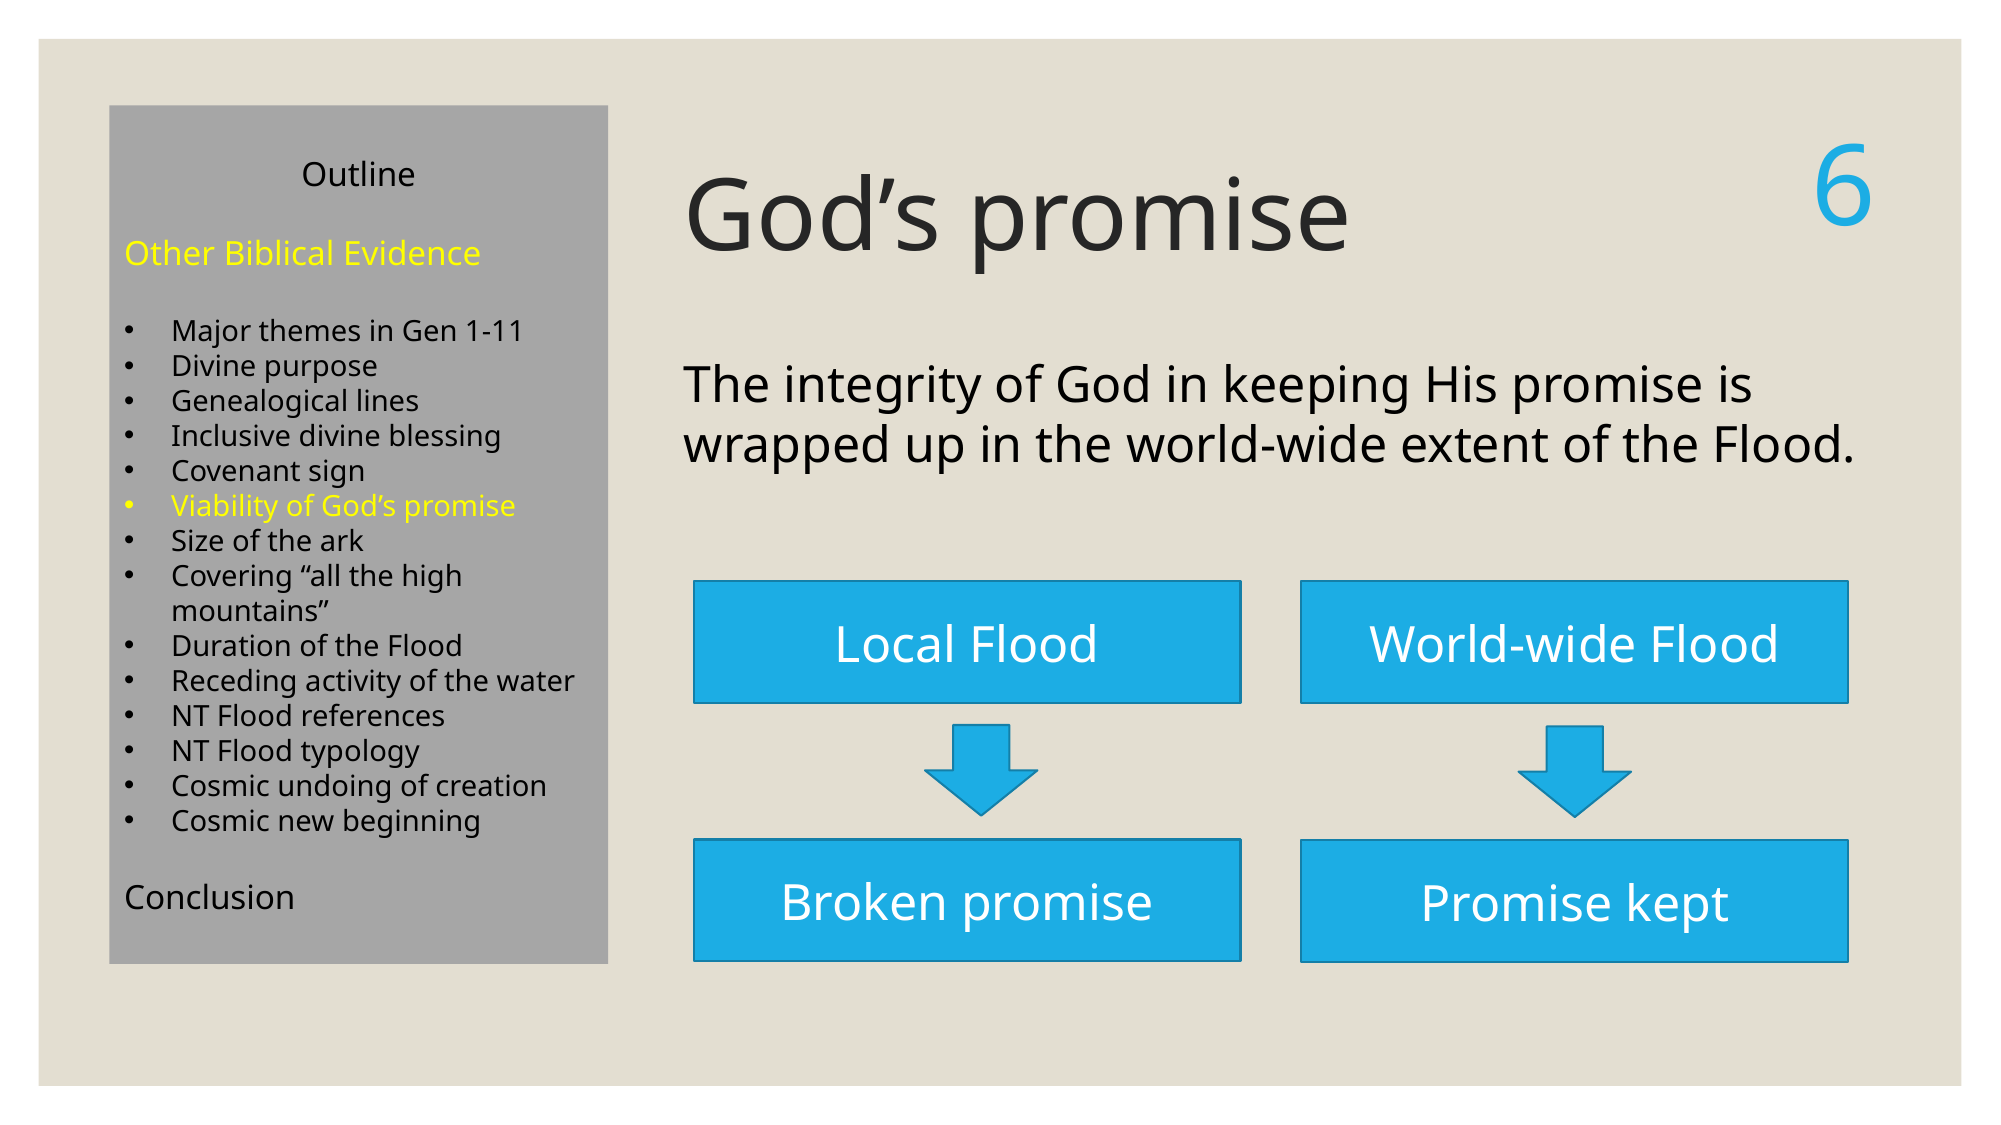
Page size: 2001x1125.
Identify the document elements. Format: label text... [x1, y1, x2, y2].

text_box Broken promise [693, 838, 1242, 962]
text_box [1517, 725, 1633, 818]
text_box Promise kept [1300, 839, 1849, 963]
text_box Outline Other Biblical Evidence Major themes in Gen 1-11 Divine purpose Genealogical lines Inclusive divine blessing Covenant sign Viability of God’s promise Size of the ark Covering “all the high mountains” Duration of the Flood Receding activity of the water NT Flood references NT Flood typology Cosmic undoing of creation Cosmic new beginning Conclusion [109, 105, 609, 964]
title God’s promise [668, 105, 1890, 331]
text_box 6 [1796, 105, 1891, 256]
text_box World-wide Flood [1300, 580, 1849, 704]
text_box Local Flood [693, 580, 1242, 704]
list The integrity of God in keeping His promise is wrapped up in the world-wide extent of the Flood. [668, 345, 1890, 1010]
text_box [924, 723, 1039, 817]
